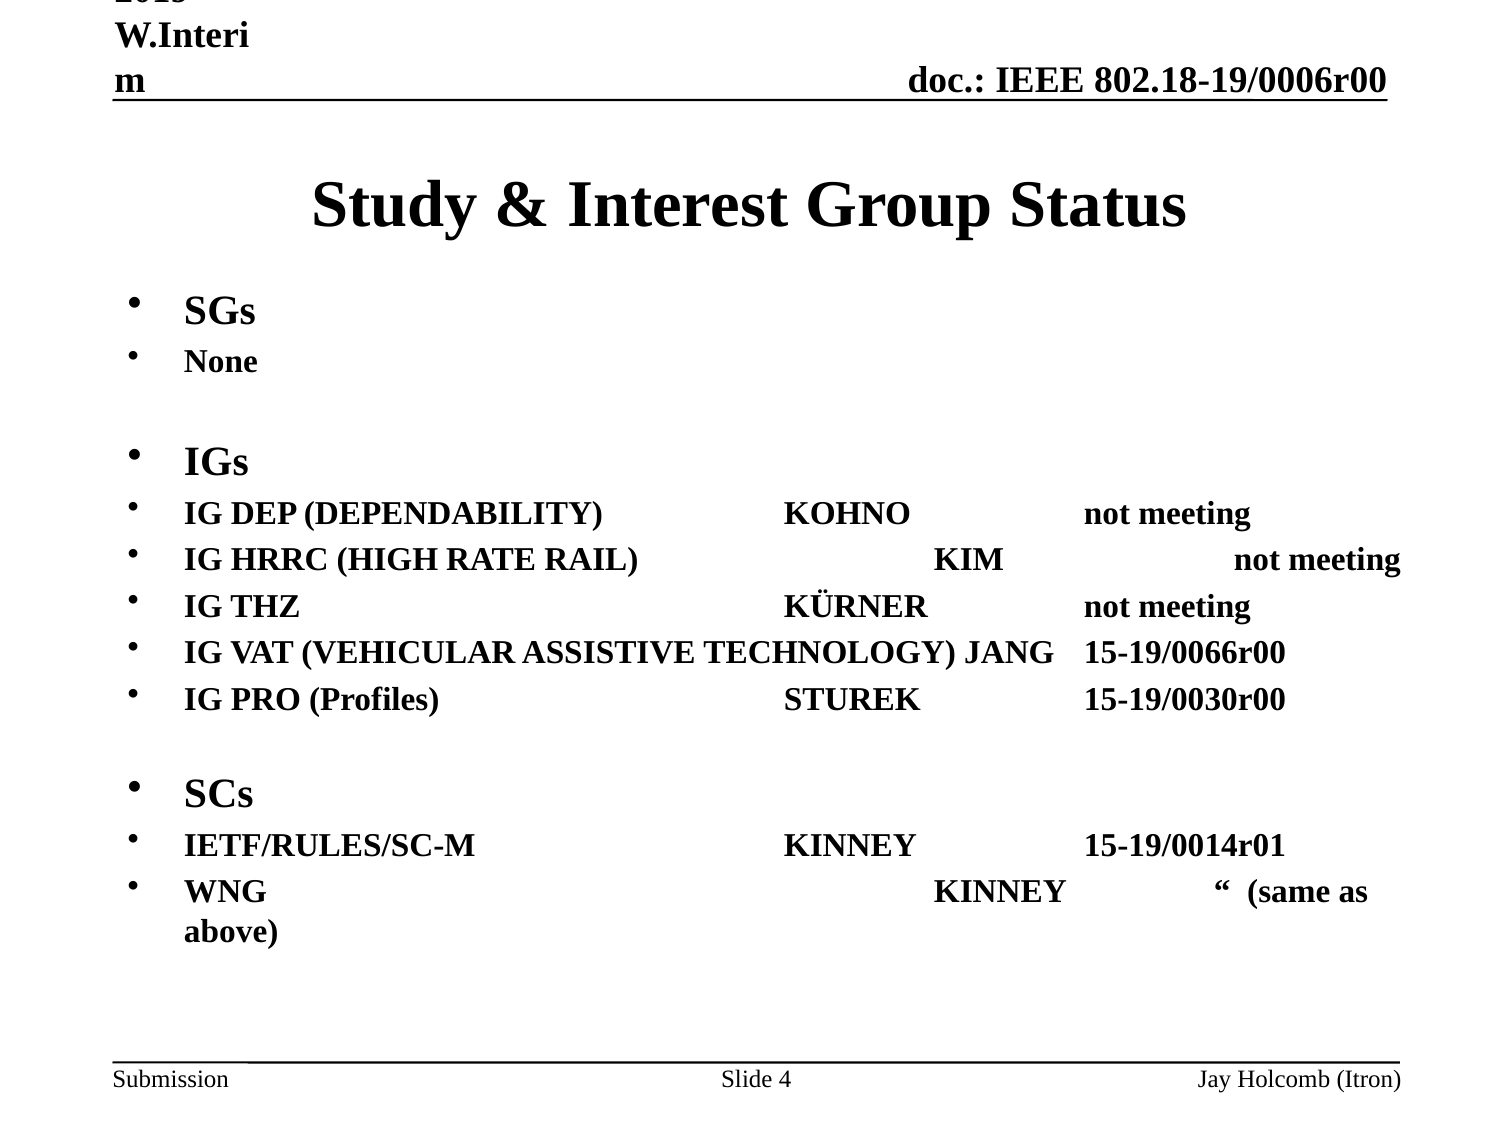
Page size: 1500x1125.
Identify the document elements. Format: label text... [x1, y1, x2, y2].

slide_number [114, 54, 265, 101]
title Study & Interest Group Status [112, 112, 1388, 274]
footer Jay Holcomb (Itron) [1154, 1061, 1402, 1093]
list SGs None IGs IG DEP (DEPENDABILITY) KOHNO not meeting IG HRRC (HIGH RATE RAIL) KIM not meeting IG THZ KÜRNER not meeting IG VAT (VEHICULAR ASSISTIVE TECHNOLOGY) JANG 15-19/0066r00 IG PRO (Profiles) STUREK 15-19/0030r00 SCs IETF/RULES/SC-M KINNEY 15-19/0014r01 WNG KINNEY “ (same as above) [112, 274, 1451, 951]
slide_number Slide 4 [712, 1061, 800, 1093]
